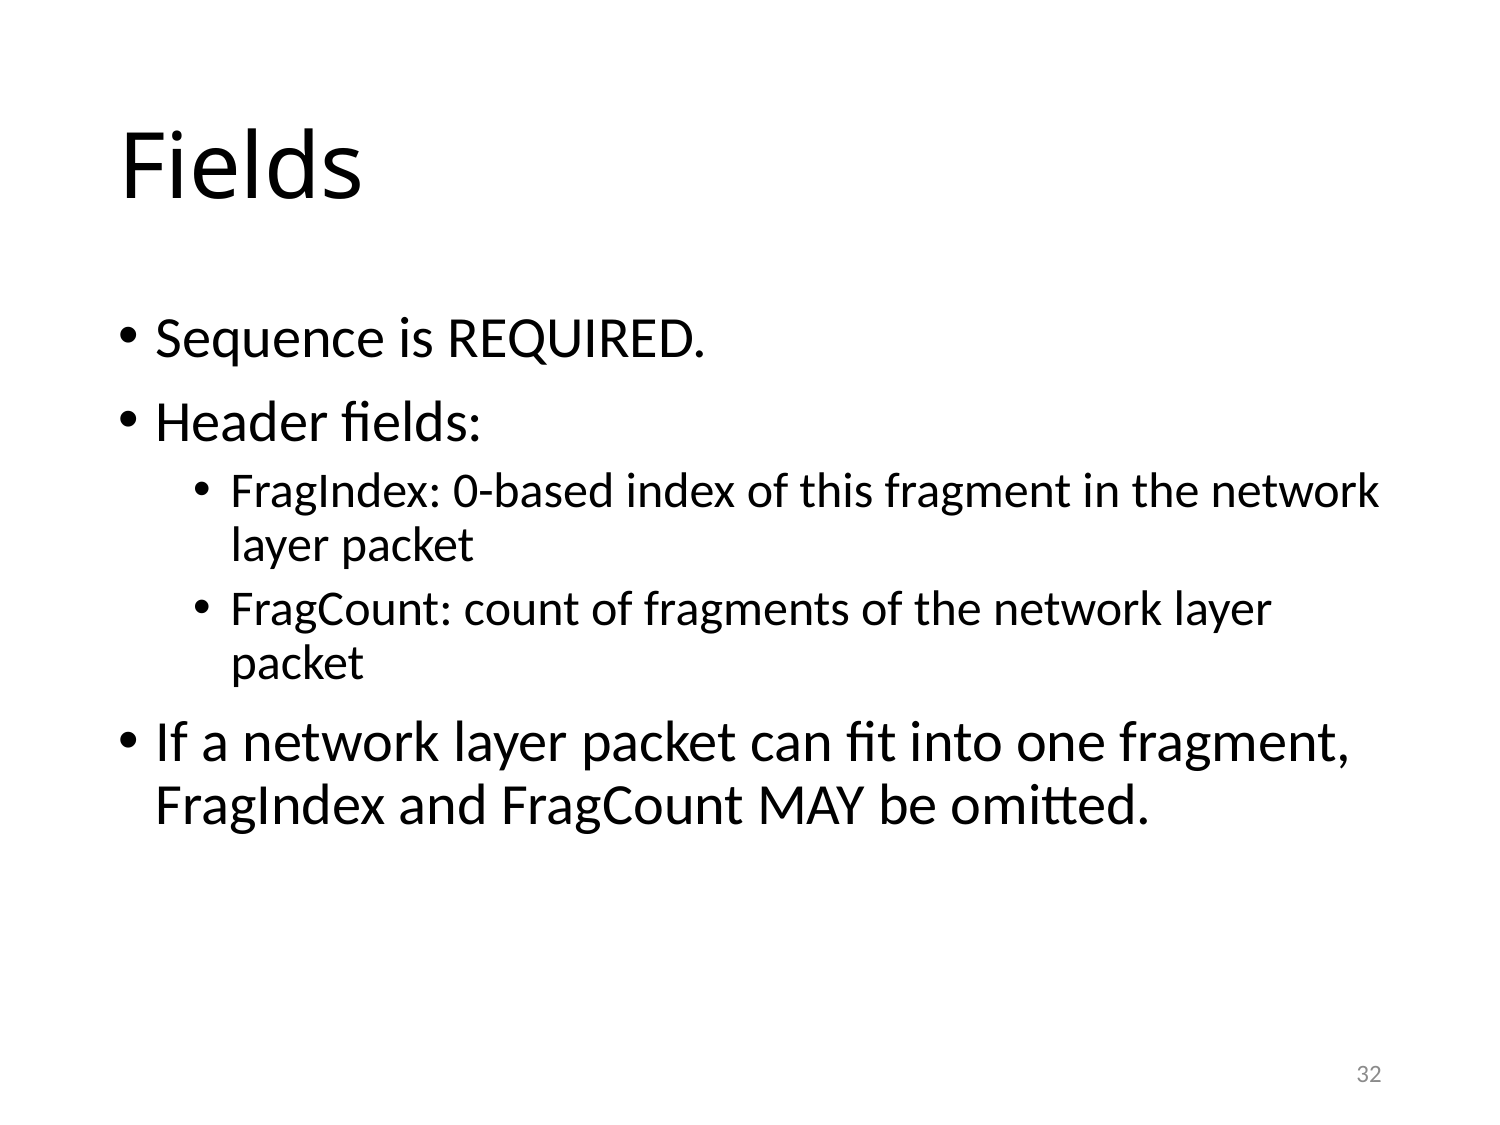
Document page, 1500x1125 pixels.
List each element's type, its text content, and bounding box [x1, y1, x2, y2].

title Fields [103, 59, 1397, 278]
slide_number 32 [1059, 1042, 1397, 1103]
list Sequence is REQUIRED. Header fields: FragIndex: 0-based index of this fragment in the network layer packet FragCount: count of fragments of the network layer packet If a network layer packet can fit into one fragment, FragIndex and FragCount MAY be omitted. [103, 299, 1397, 1014]
